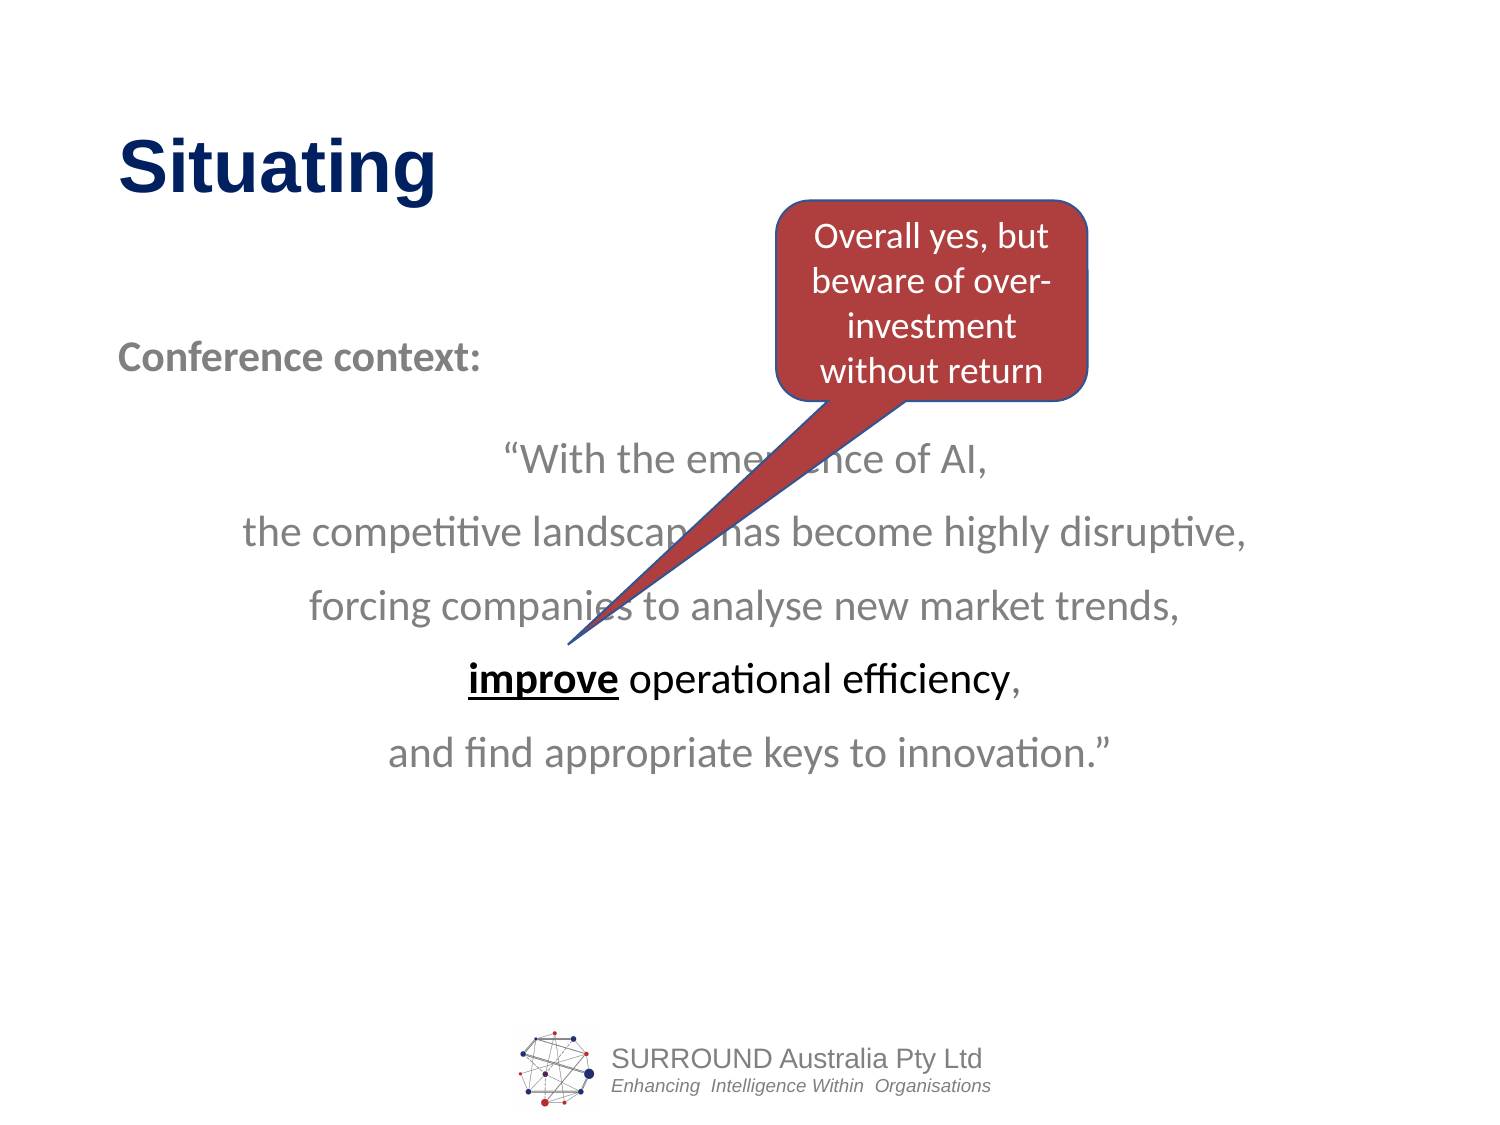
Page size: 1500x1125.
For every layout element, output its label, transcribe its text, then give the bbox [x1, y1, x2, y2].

picture [515, 1027, 597, 1110]
title Situating [103, 59, 1397, 278]
list Conference context: “With the emergence of AI, the competitive landscape has become highly disruptive, forcing companies to analyse new market trends, improve operational efficiency, and find appropriate keys to innovation.” [103, 299, 1397, 1014]
text_box Overall yes, but beware of over-investment without return [567, 199, 1089, 646]
